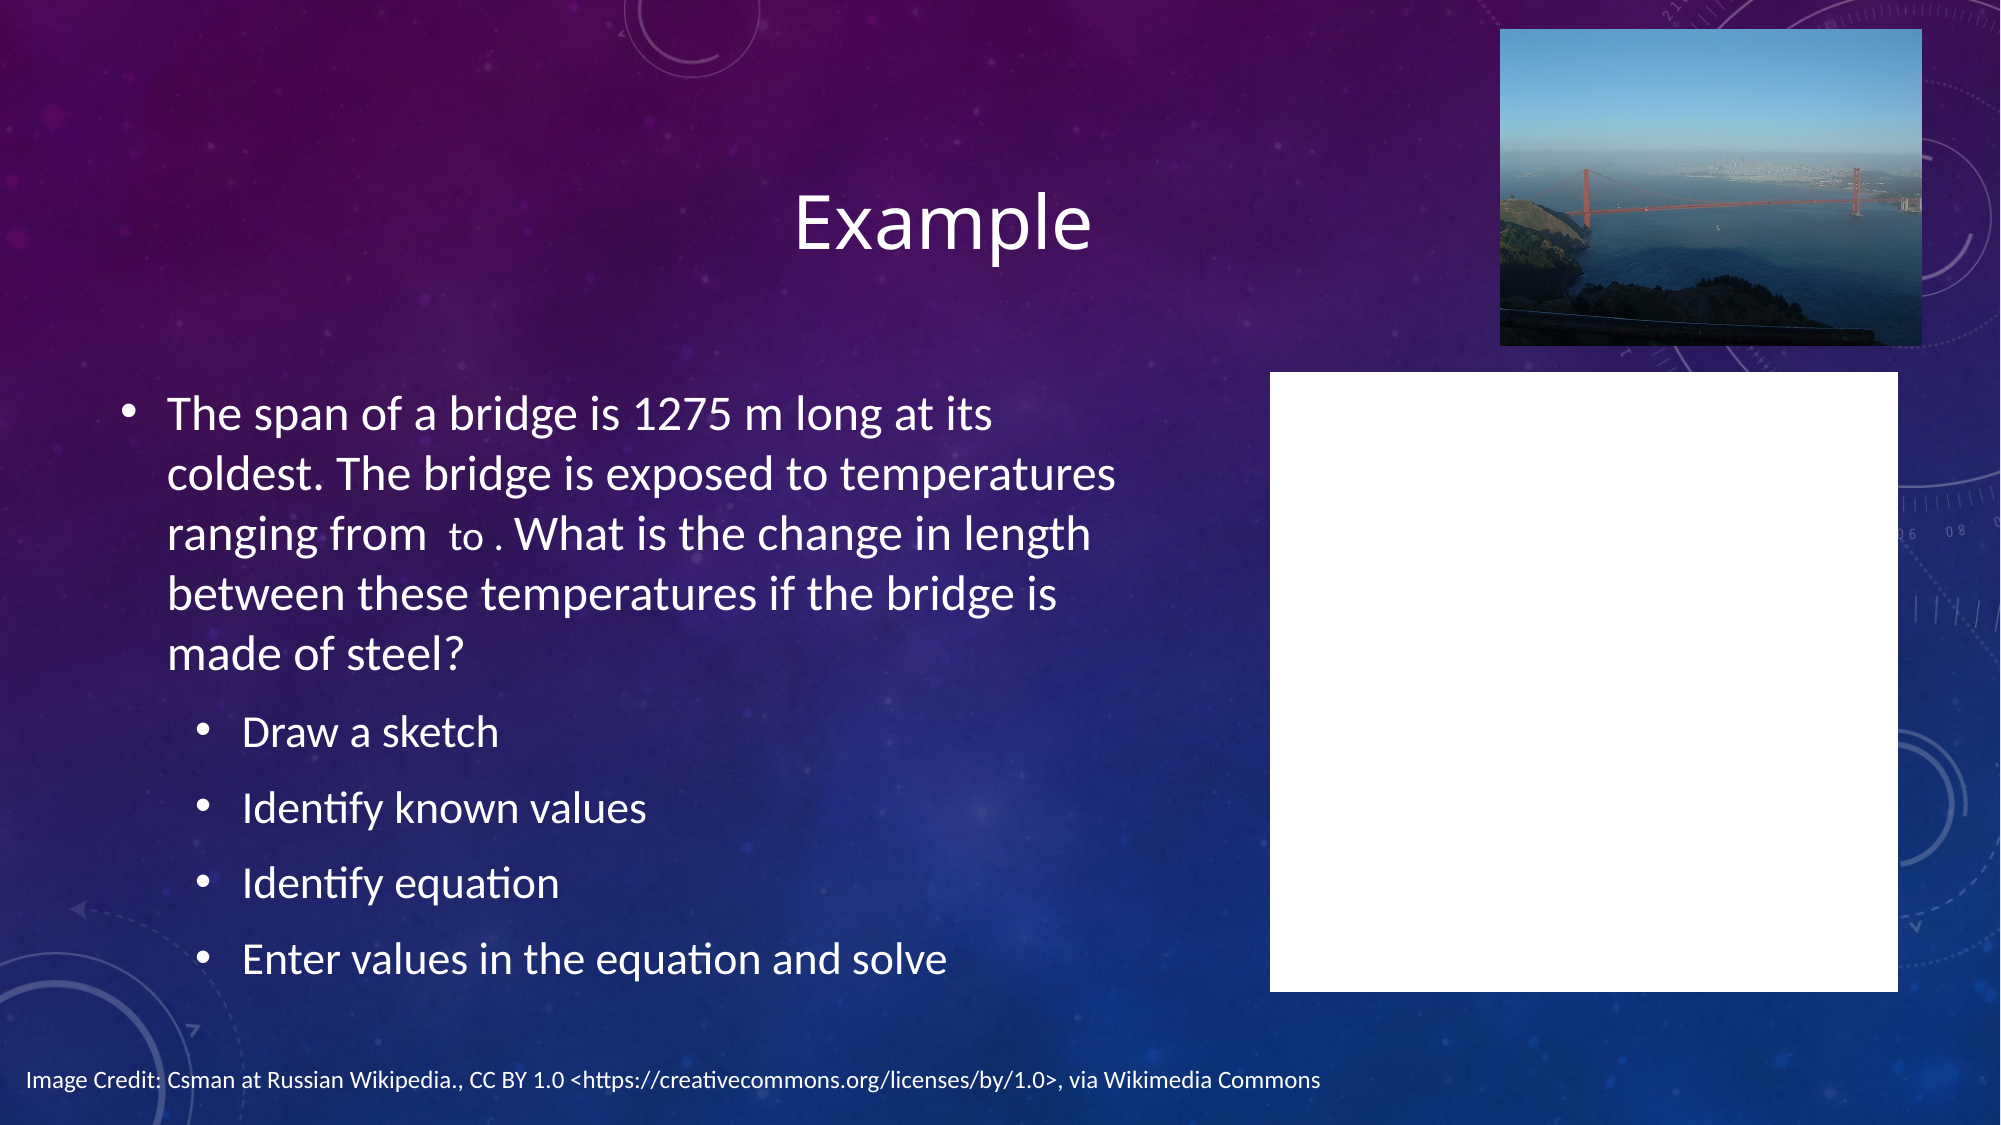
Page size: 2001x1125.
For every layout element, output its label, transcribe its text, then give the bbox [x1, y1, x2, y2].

list The span of a bridge is 1275 m long at its coldest. The bridge is exposed to temperatures ranging from to . What is the change in length between these temperatures if the bridge is made of steel? Draw a sketch Identify known values Identify equation Enter values in the equation and solve [111, 305, 1130, 1056]
title Example [111, 99, 1493, 340]
picture [0, 0, 2001, 1125]
text_box Image Credit: Csman at Russian Wikipedia., CC BY 1.0 <https://creativecommons.org/licenses/by/1.0>, via Wikimedia Commons [18, 1056, 1943, 1101]
